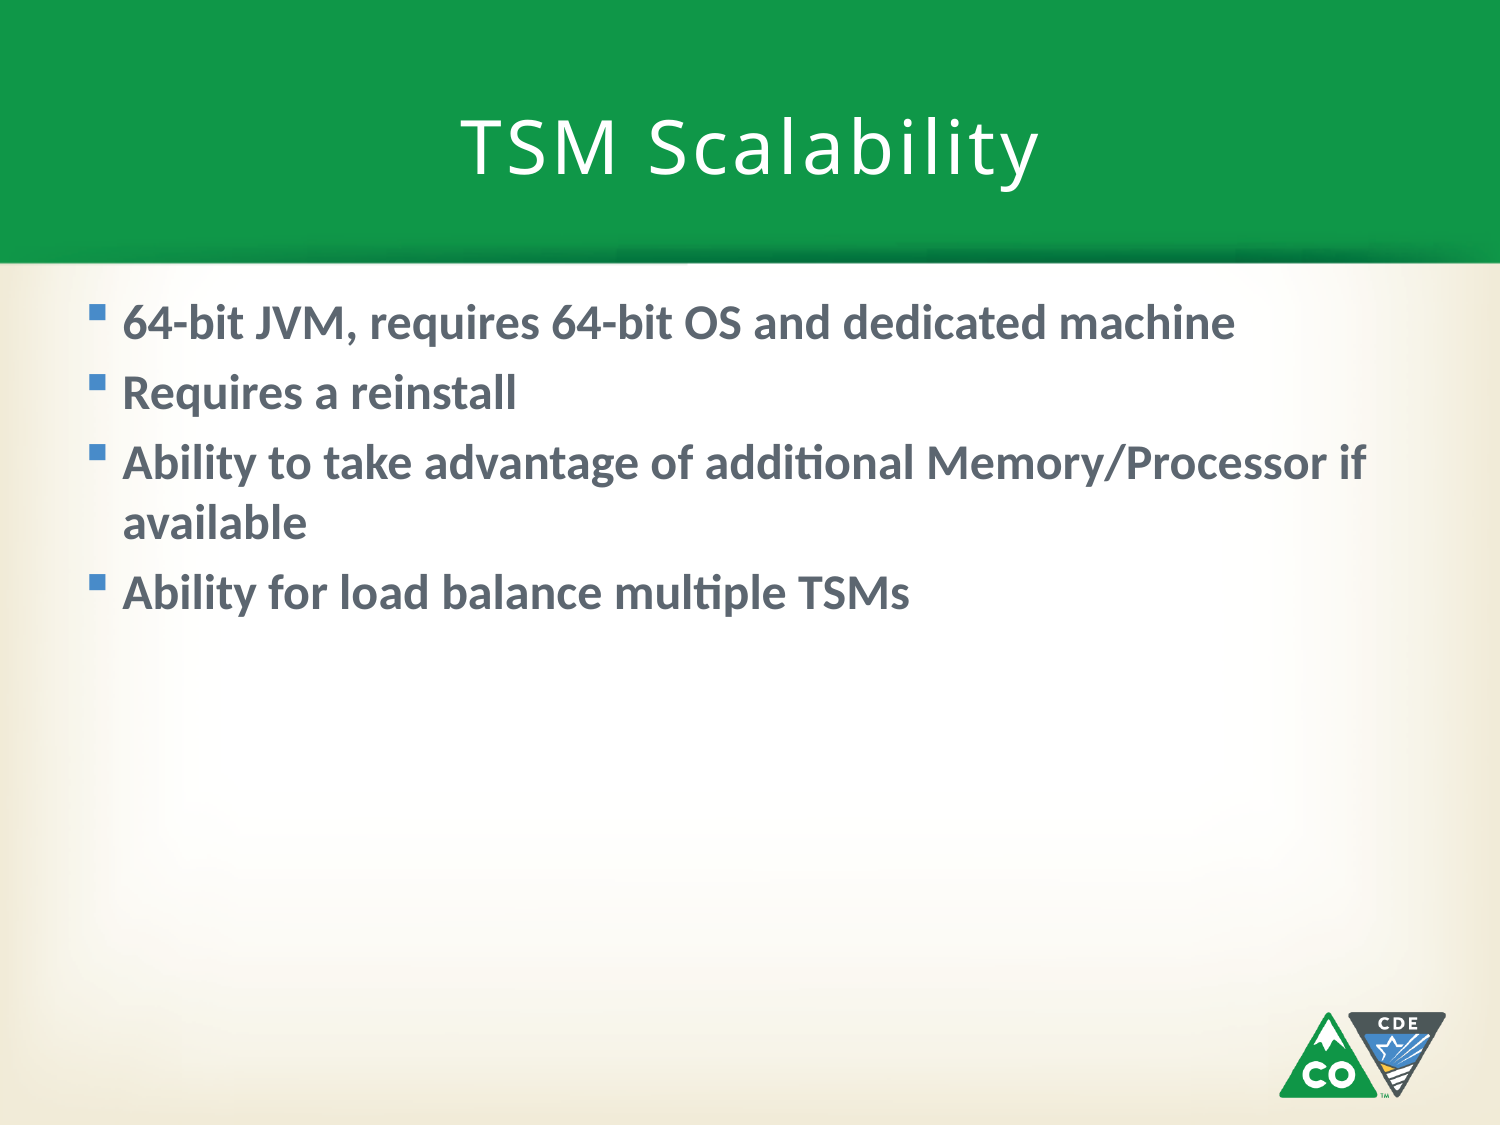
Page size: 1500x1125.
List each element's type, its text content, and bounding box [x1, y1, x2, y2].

picture [0, 0, 1500, 1125]
list 64-bit JVM, requires 64-bit OS and dedicated machine Requires a reinstall Ability to take advantage of additional Memory/Processor if available Ability for load balance multiple TSMs [62, 281, 1442, 1005]
title TSM Scalability [62, 58, 1438, 232]
